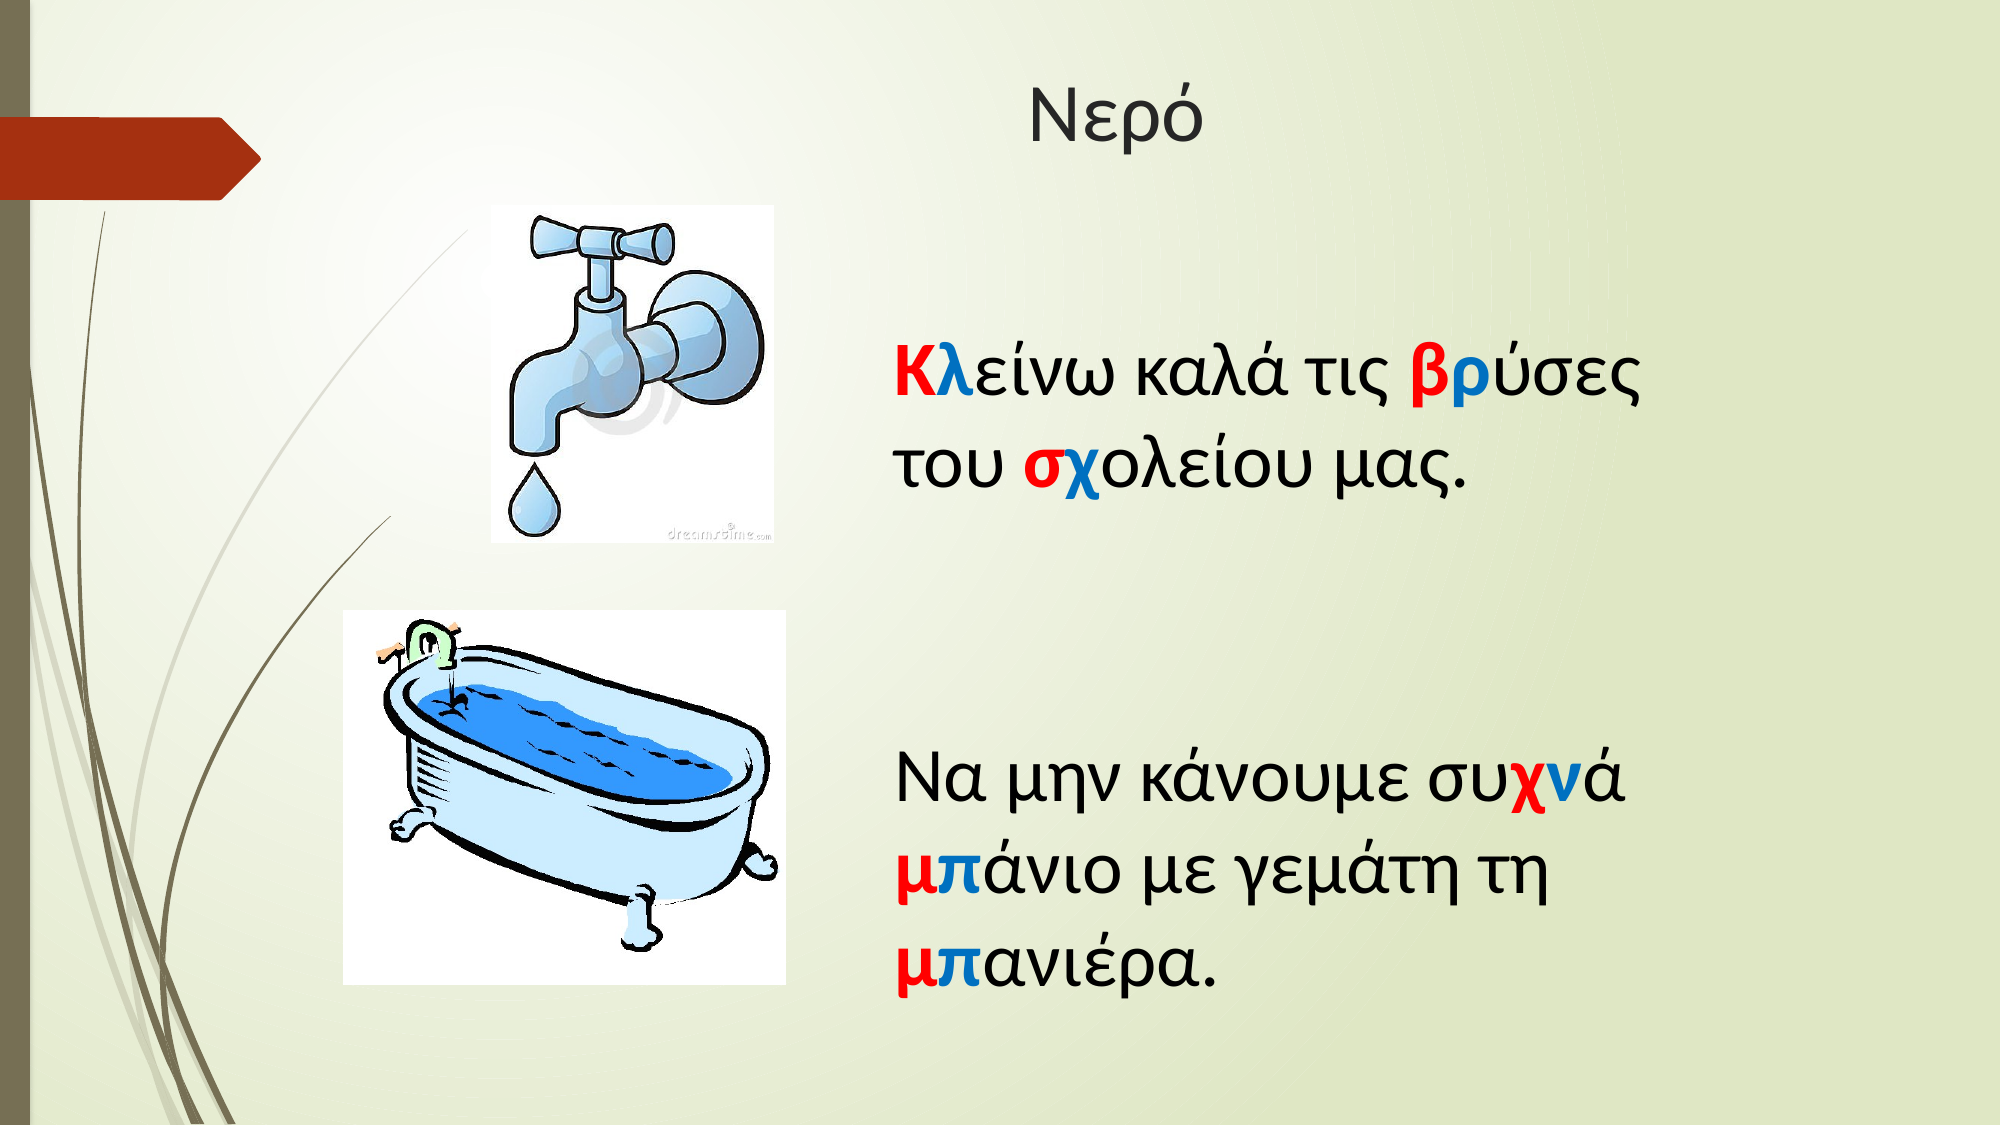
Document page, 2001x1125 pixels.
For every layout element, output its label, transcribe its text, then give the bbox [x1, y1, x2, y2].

title Νερό [385, 50, 1848, 262]
picture [490, 205, 775, 544]
picture [343, 610, 786, 986]
list Κλείνω καλά τις βρύσες του σχολείου μας. Να μην κάνουμε συχνά μπάνιο με γεμάτη τη μπανιέρα. [879, 310, 1715, 1016]
